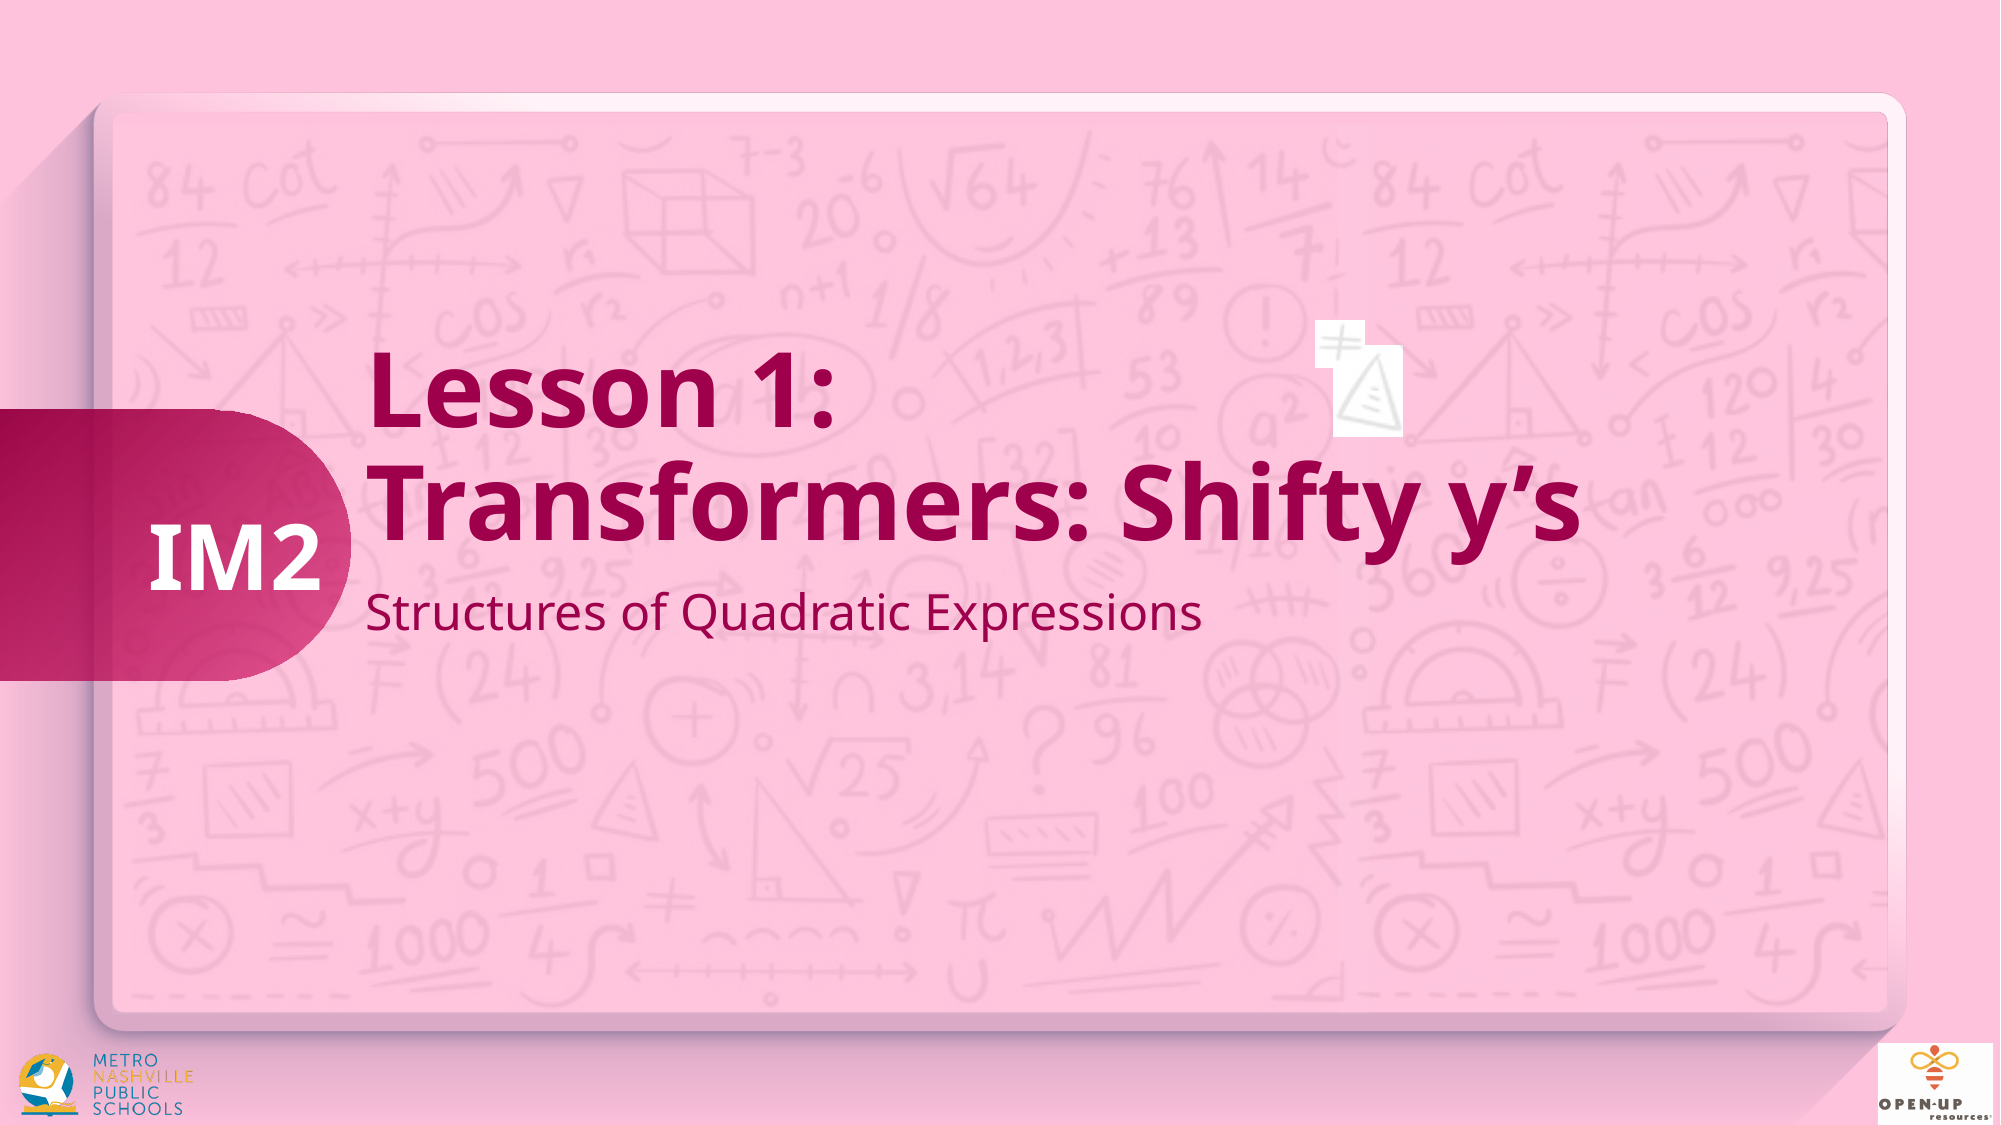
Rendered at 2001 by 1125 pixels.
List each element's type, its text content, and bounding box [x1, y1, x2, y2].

picture [0, 0, 2000, 1125]
title Lesson 1: Transformers: Shifty y’s [350, 178, 1850, 571]
subtitle Structures of Quadratic Expressions [350, 579, 1850, 852]
